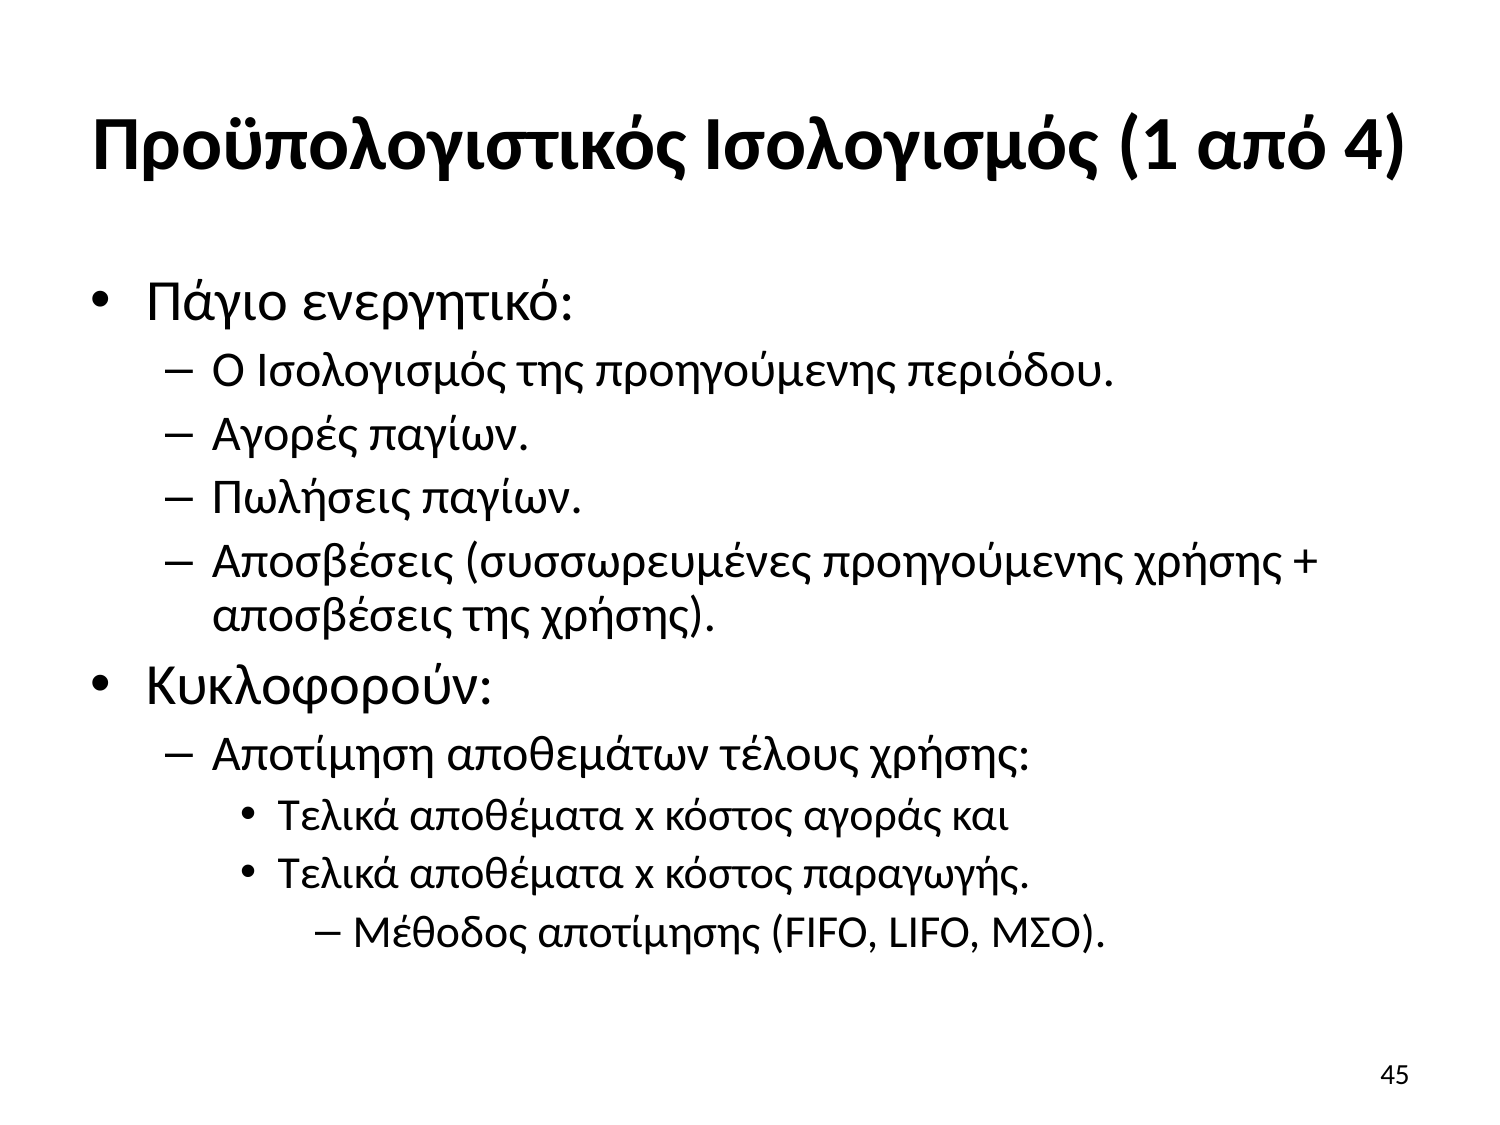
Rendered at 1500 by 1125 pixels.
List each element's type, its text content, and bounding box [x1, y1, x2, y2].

list Πάγιο ενεργητικό: Ο Ισολογισμός της προηγούμενης περιόδου. Αγορές παγίων. Πωλήσεις παγίων. Αποσβέσεις (συσσωρευμένες προηγούμενης χρήσης + αποσβέσεις της χρήσης). Κυκλοφορούν: Αποτίμηση αποθεμάτων τέλους χρήσης: Τελικά αποθέματα x κόστος αγοράς και Τελικά αποθέματα x κόστος παραγωγής. Μέθοδος αποτίμησης (FIFO, LIFO, MΣΟ). [75, 262, 1425, 1005]
title Προϋπολογιστικός Ισολογισμός (1 από 4) [75, 45, 1425, 233]
slide_number 45 [1074, 1042, 1425, 1103]
